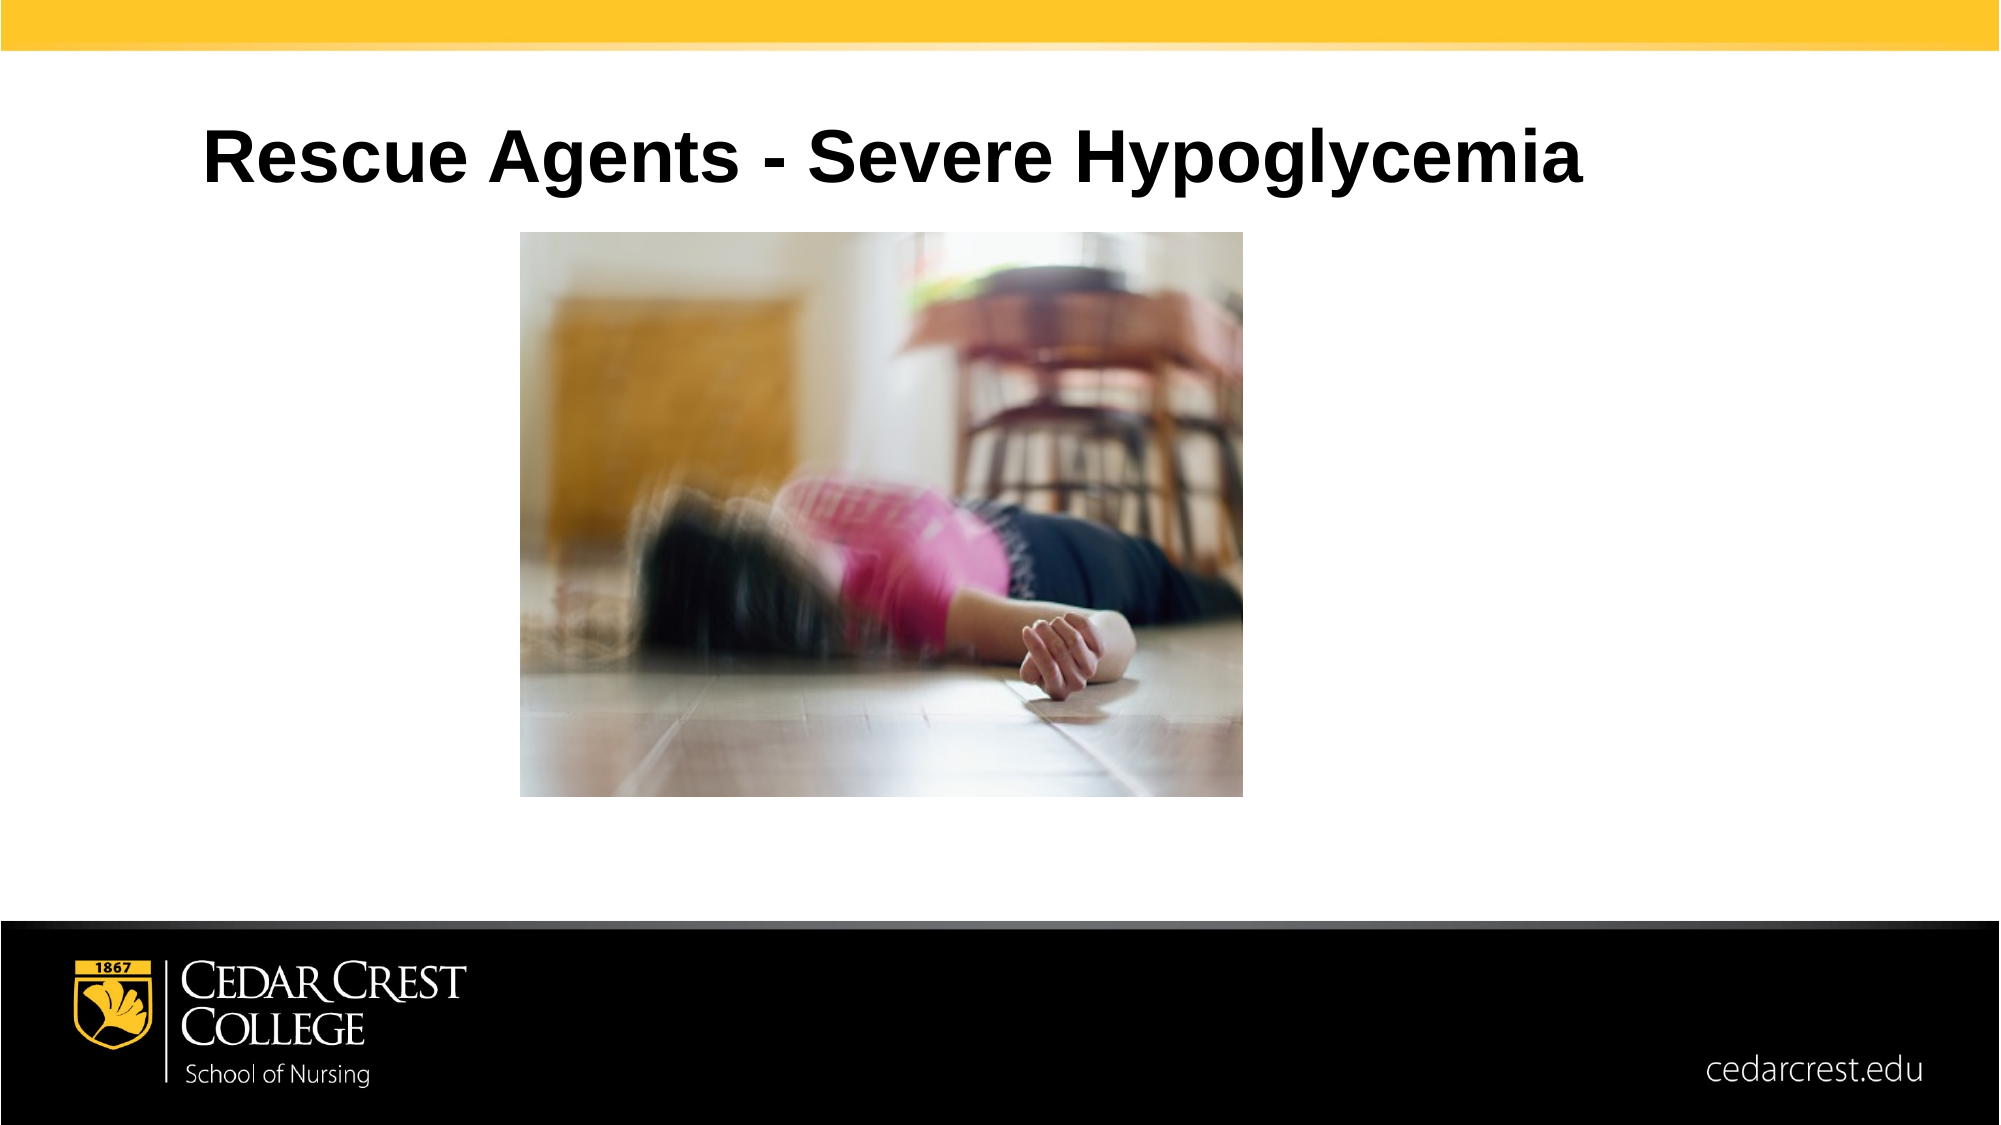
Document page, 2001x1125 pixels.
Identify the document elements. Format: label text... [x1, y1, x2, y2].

picture [1, 0, 1999, 1125]
list Rescue Agents - Severe Hypoglycemia [187, 53, 1905, 207]
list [520, 232, 1243, 797]
